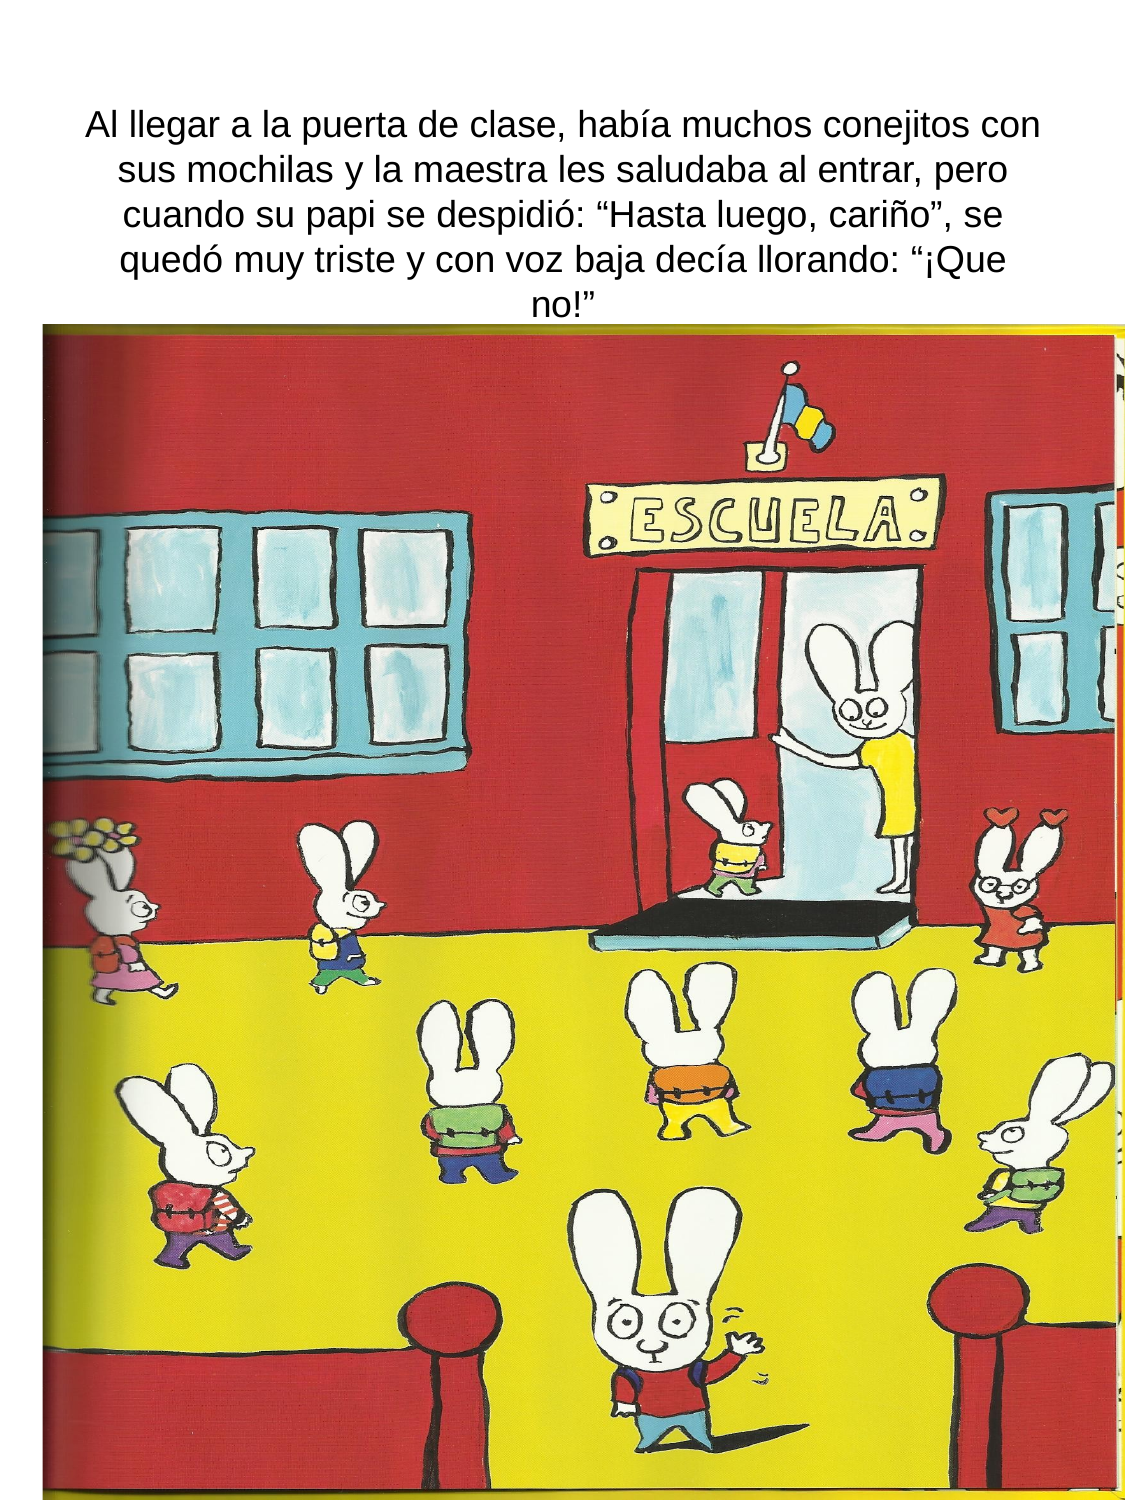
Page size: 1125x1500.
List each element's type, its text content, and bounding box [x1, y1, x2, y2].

text_box [42, 324, 1125, 1500]
text_box Al llegar a la puerta de clase, había muchos conejitos con sus mochilas y la maestra les saludaba al entrar, pero cuando su papi se despidió: “Hasta luego, cariño”, se quedó muy triste y con voz baja decía llorando: “¡Que no!” [80, 100, 1045, 324]
